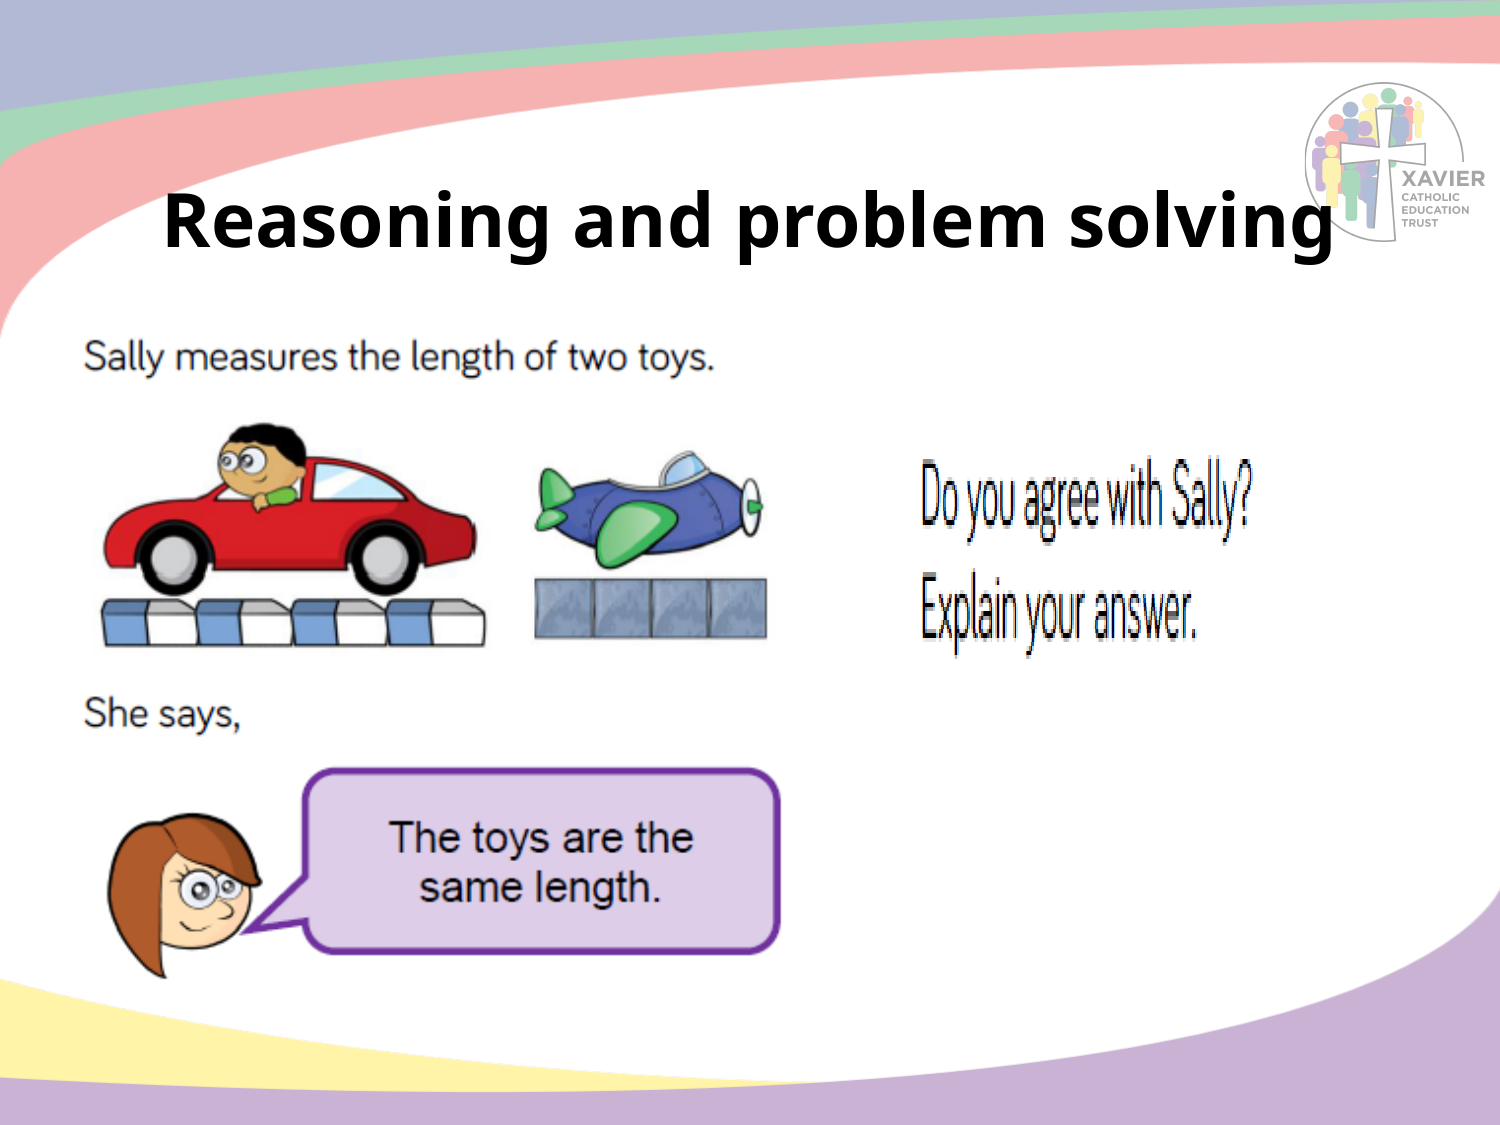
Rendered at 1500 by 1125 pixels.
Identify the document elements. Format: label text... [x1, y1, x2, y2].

picture [76, 317, 795, 993]
picture [919, 425, 1287, 725]
title Reasoning and problem solving [112, 130, 1388, 272]
